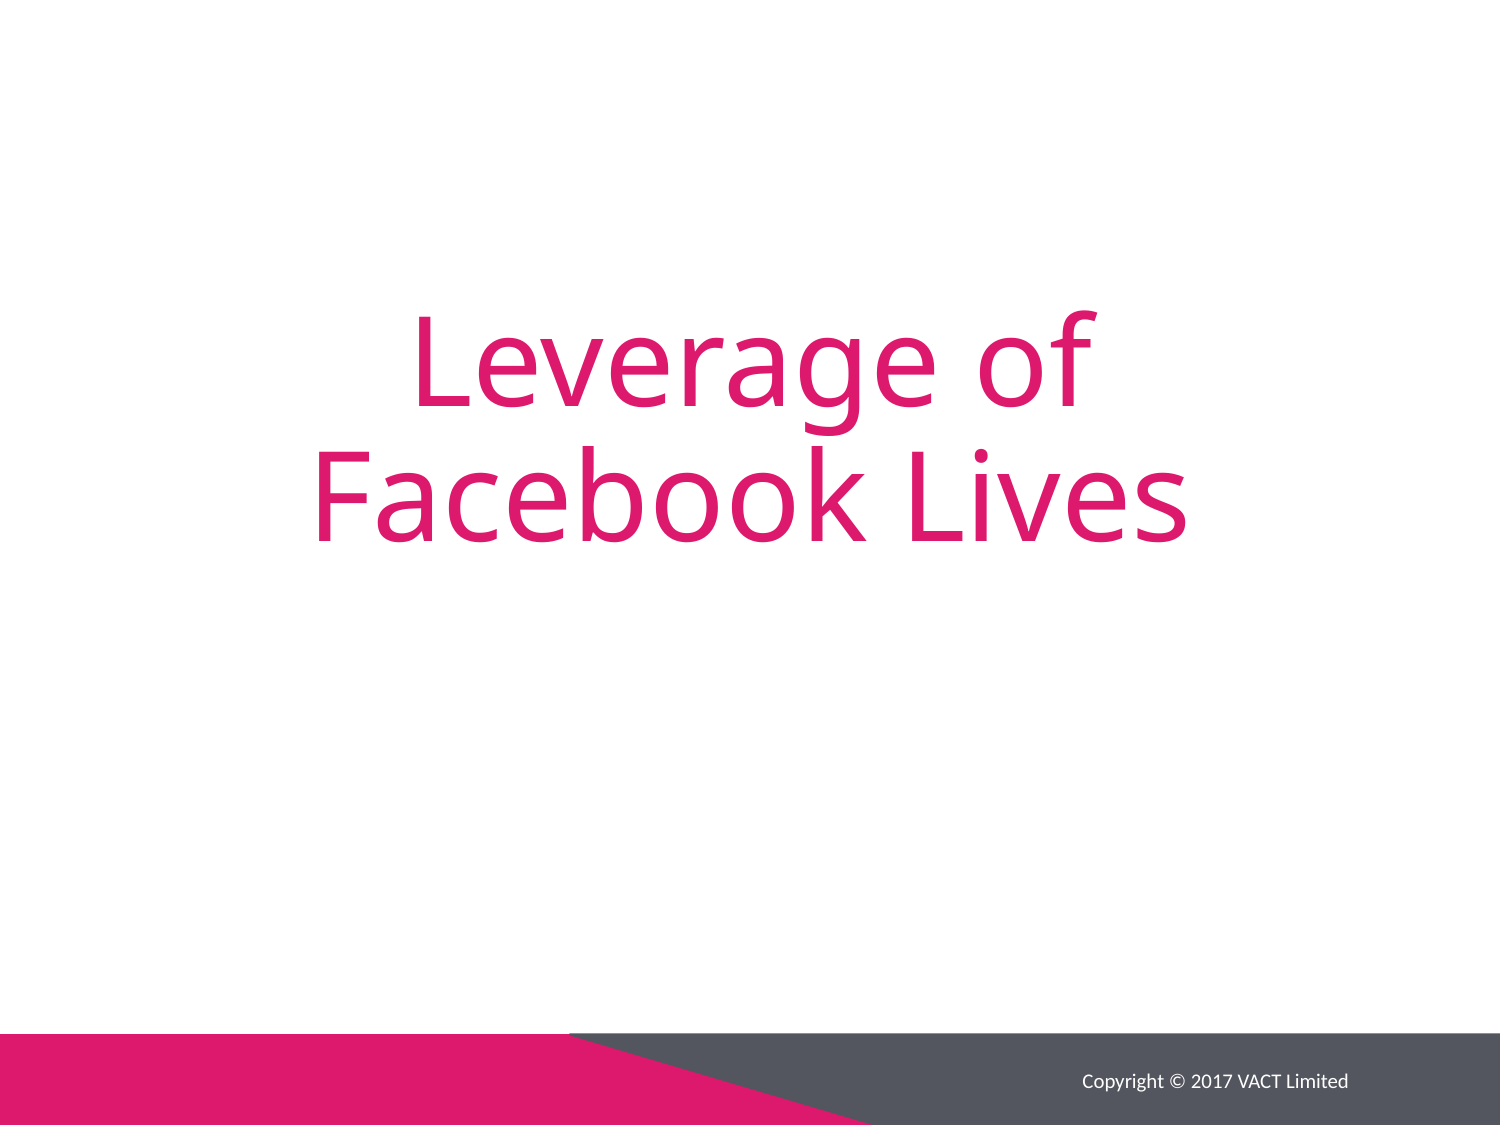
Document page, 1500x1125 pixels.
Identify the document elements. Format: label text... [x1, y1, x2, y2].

title Leverage of Facebook Lives [187, 184, 1313, 576]
footer Copyright © 2017 VACT Limited [962, 1049, 1469, 1110]
